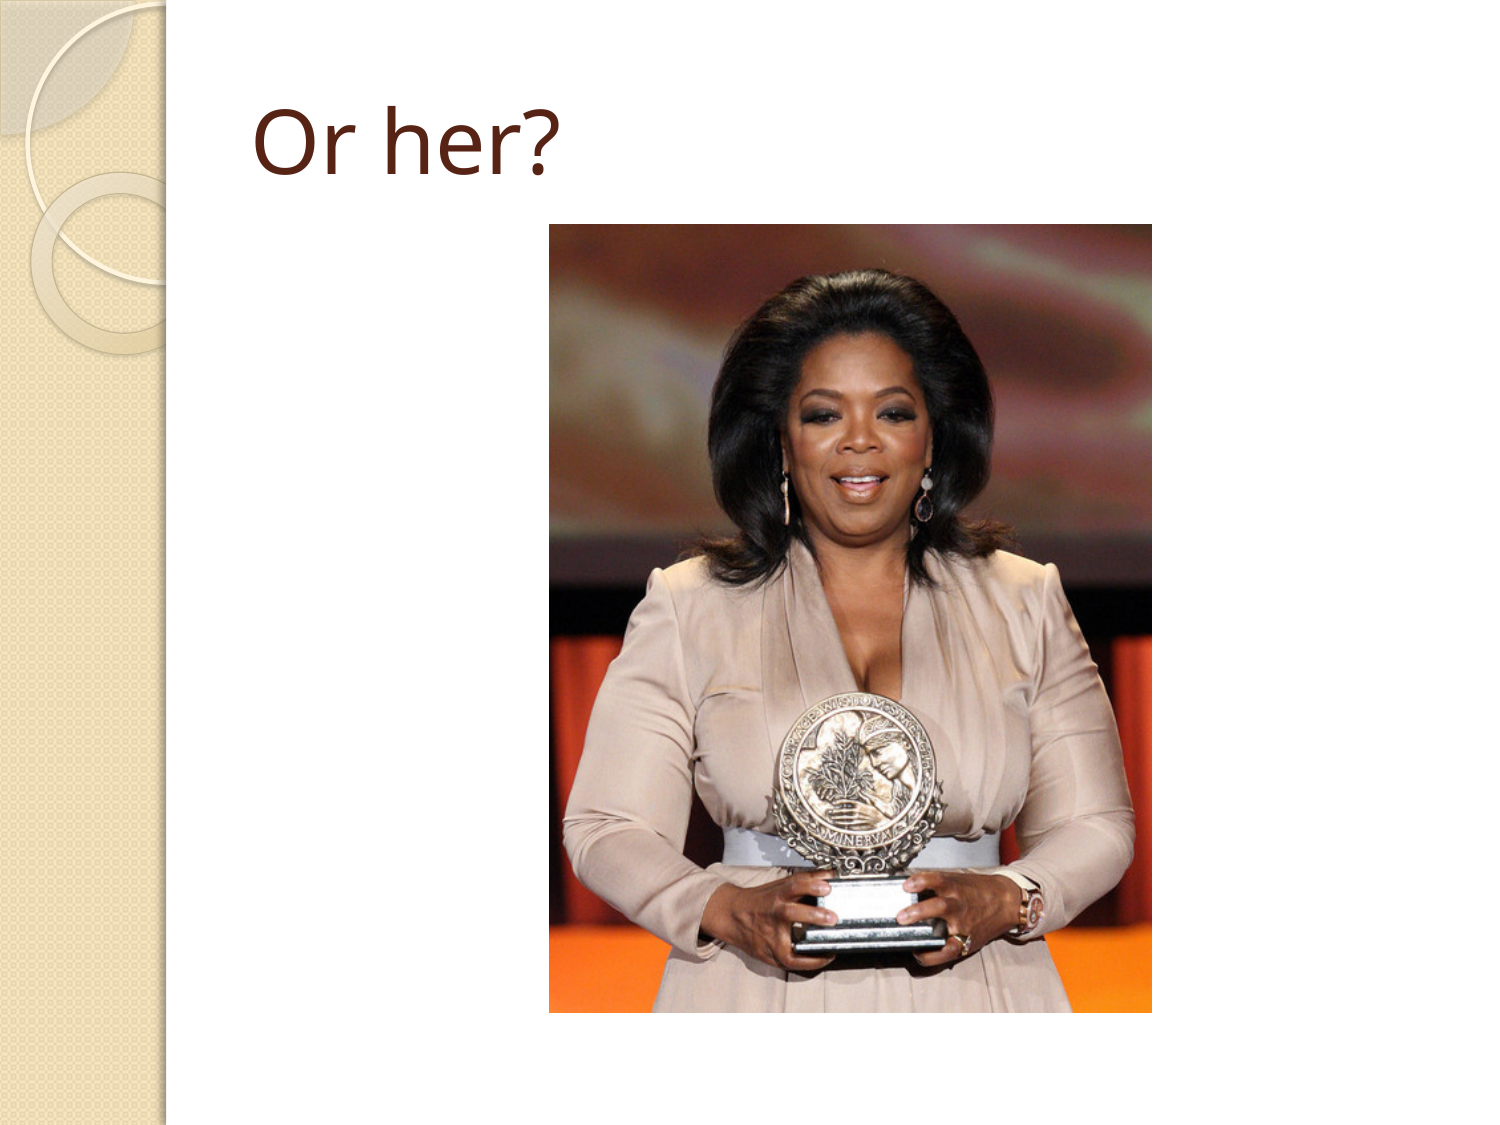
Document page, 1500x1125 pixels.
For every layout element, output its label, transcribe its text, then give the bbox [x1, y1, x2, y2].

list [549, 224, 1152, 1013]
title Or her? [235, 45, 1466, 233]
